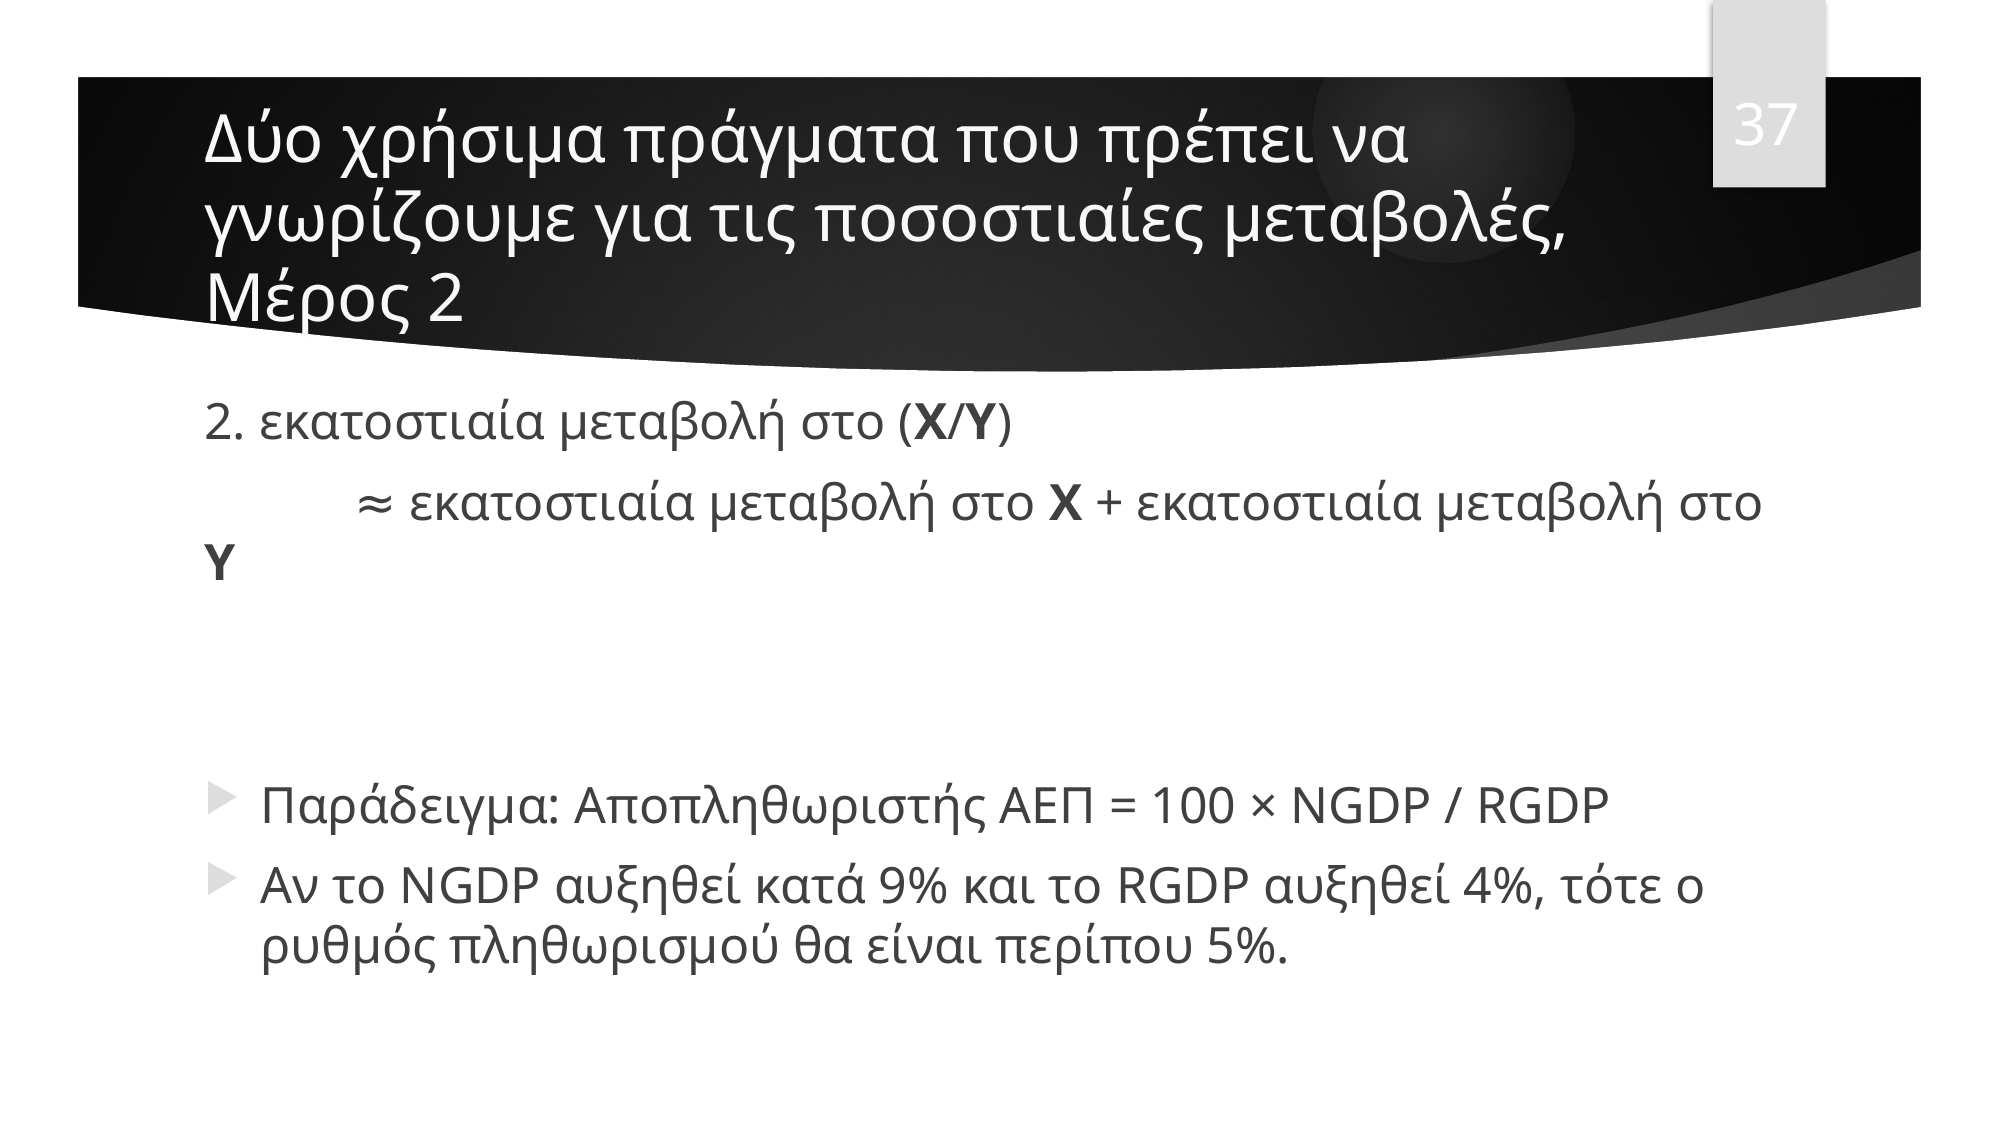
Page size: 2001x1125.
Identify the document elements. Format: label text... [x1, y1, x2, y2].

title Δύο χρήσιμα πράγματα που πρέπει να γνωρίζουμε για τις ποσοστιαίες μεταβολές, Mέρος 2 [189, 155, 1627, 275]
list 2. εκατοστιαία μεταβολή στο (Χ/Υ) ≈ εκατοστιαία μεταβολή στο Χ + εκατοστιαία μεταβολή στο Υ Παράδειγμα: Αποπληθωριστής ΑΕΠ = 100 × NGDP / RGDP Αν το NGDP αυξηθεί κατά 9% και το RGDP αυξηθεί 4%, τότε ο ρυθμός πληθωρισμού θα είναι περίπου 5%. [189, 382, 1782, 1048]
slide_number 37 [1698, 48, 1836, 175]
